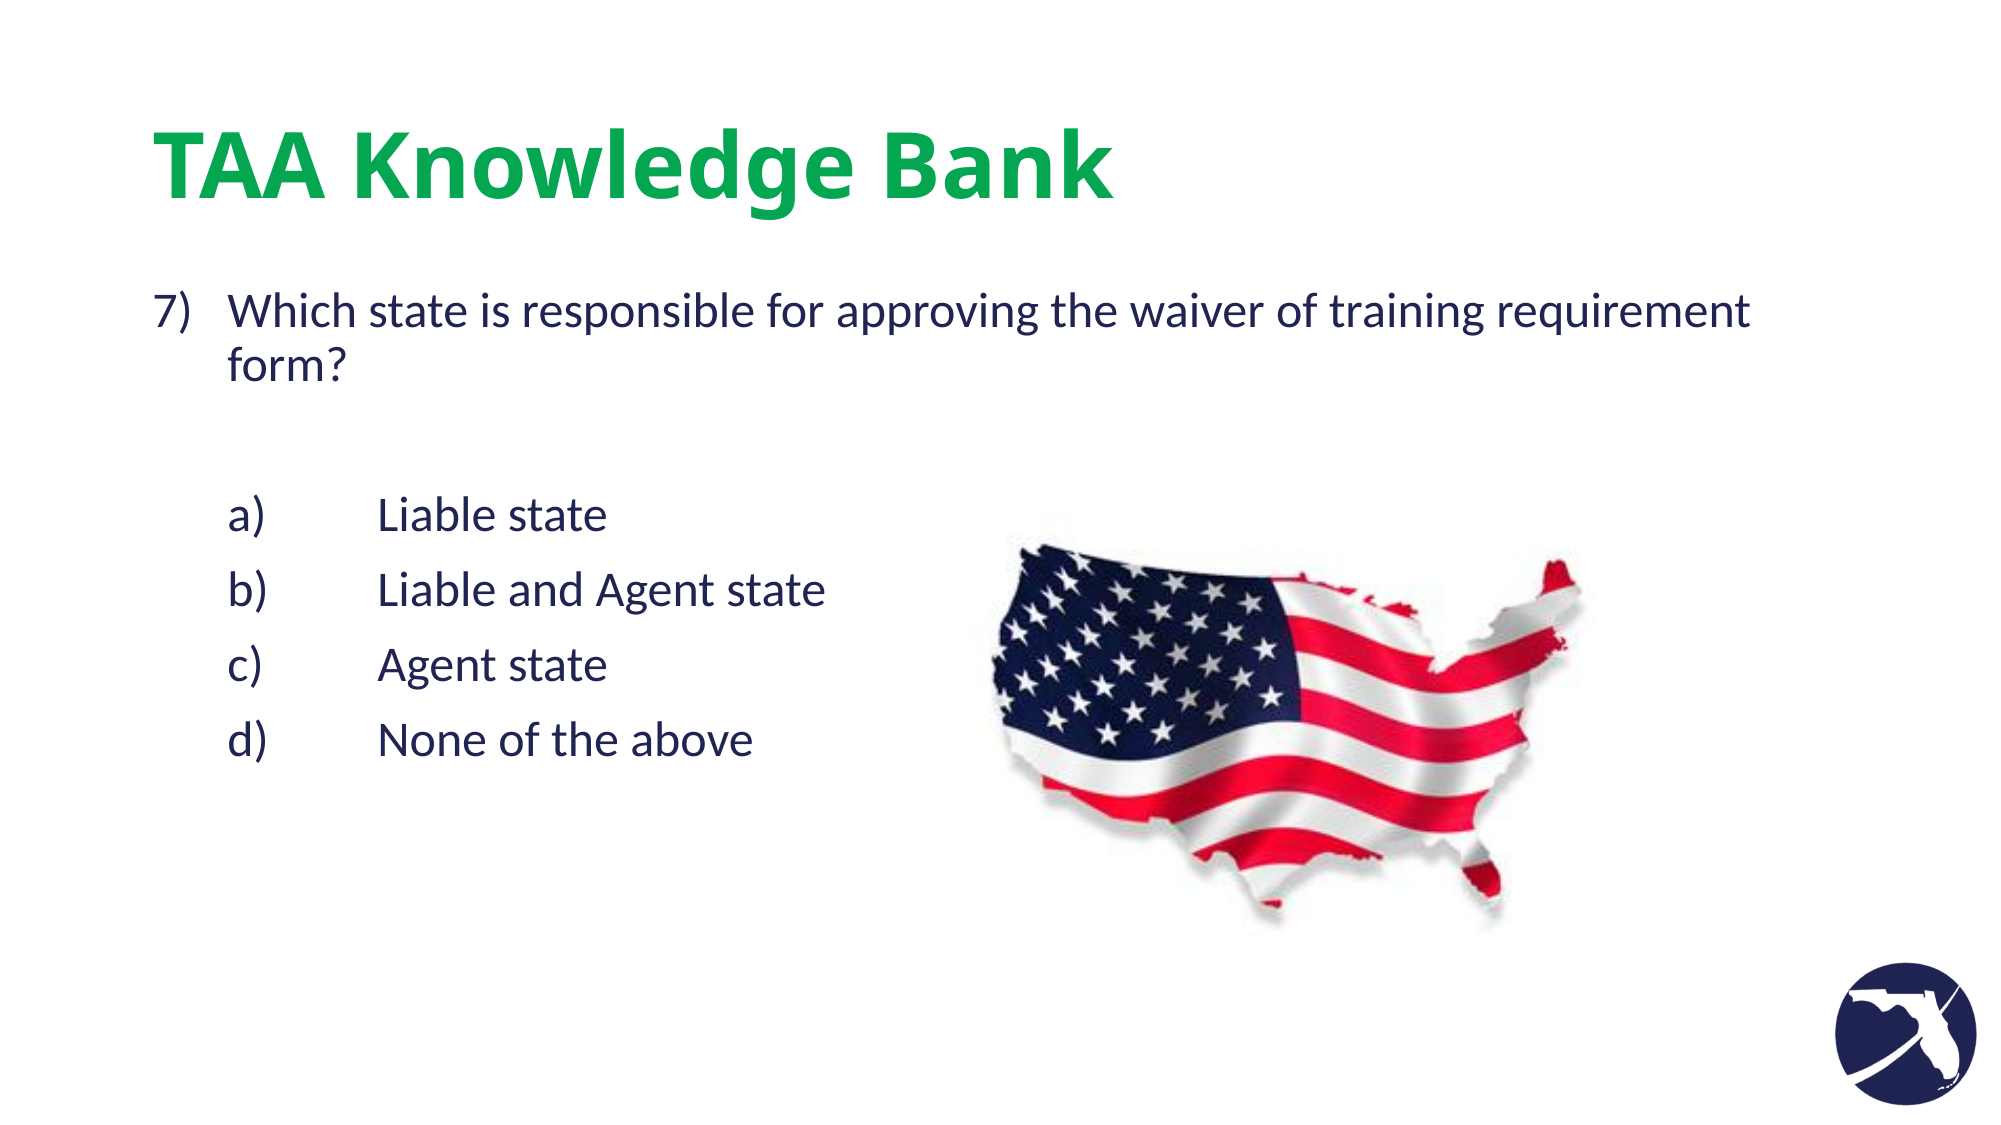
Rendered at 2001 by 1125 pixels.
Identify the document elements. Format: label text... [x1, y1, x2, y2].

picture [1834, 961, 1979, 1109]
title TAA Knowledge Bank [137, 59, 1863, 277]
picture [940, 383, 1623, 1065]
list Which state is responsible for approving the waiver of training requirement form? a) Liable state b) Liable and Agent state c) Agent state d) None of the above [137, 277, 1863, 1037]
